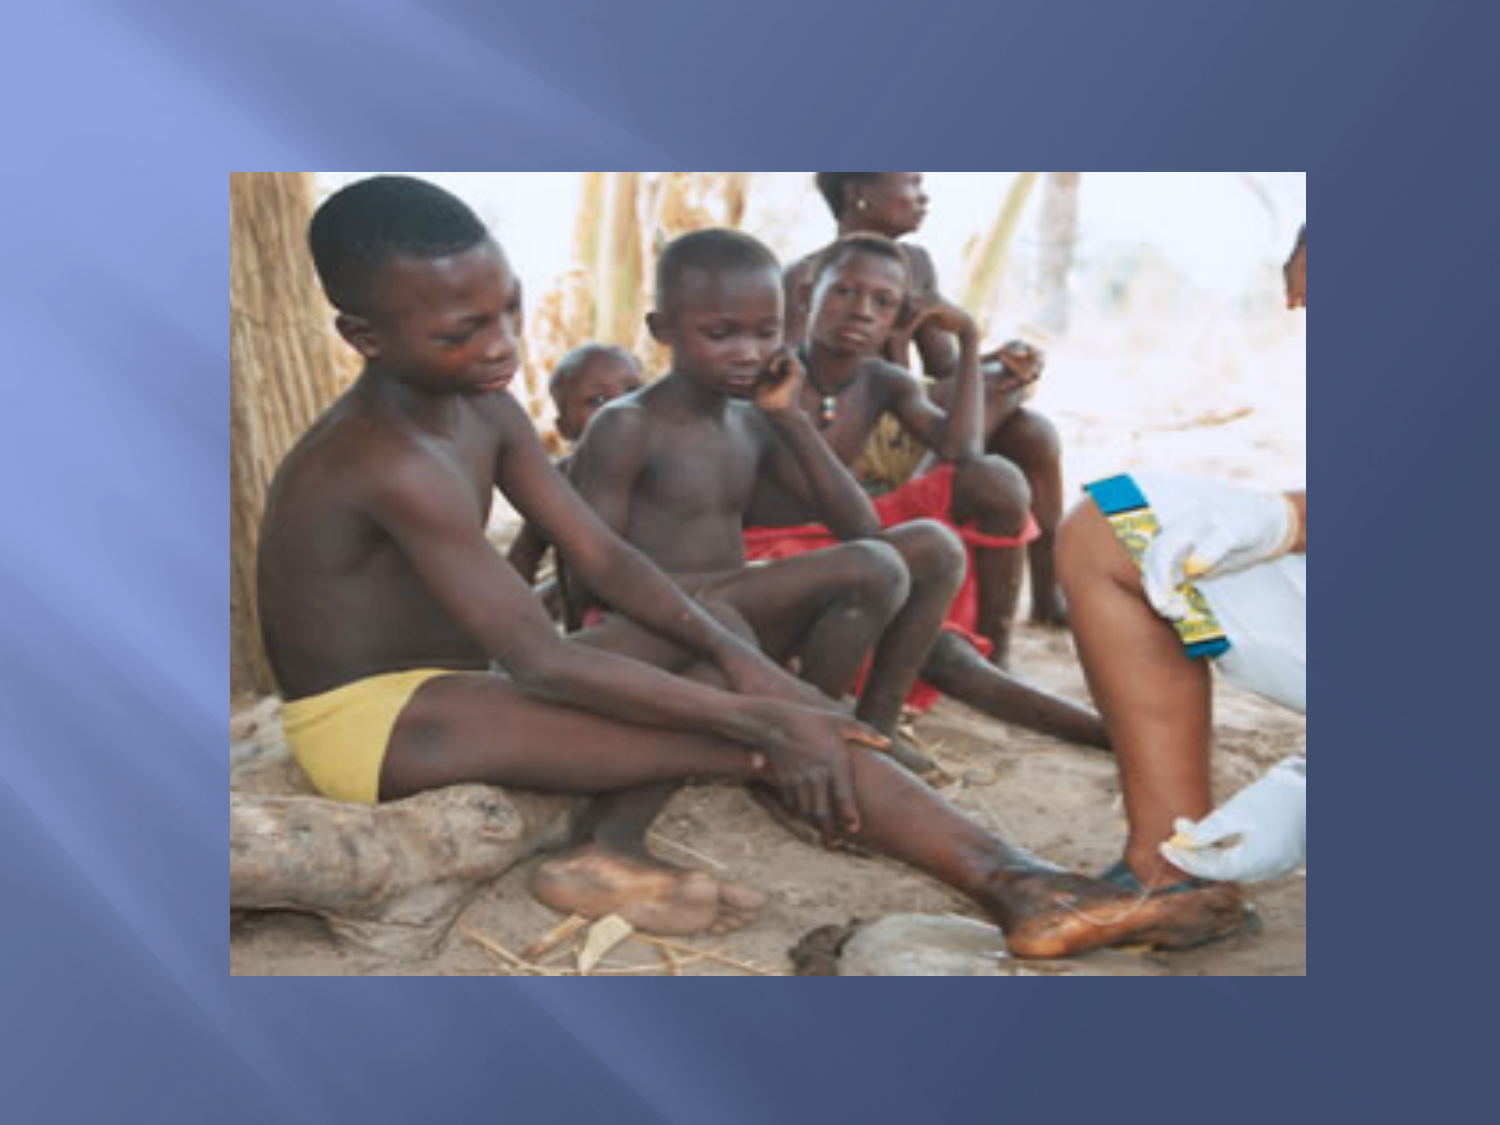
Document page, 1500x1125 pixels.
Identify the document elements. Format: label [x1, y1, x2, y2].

picture [229, 172, 1306, 977]
